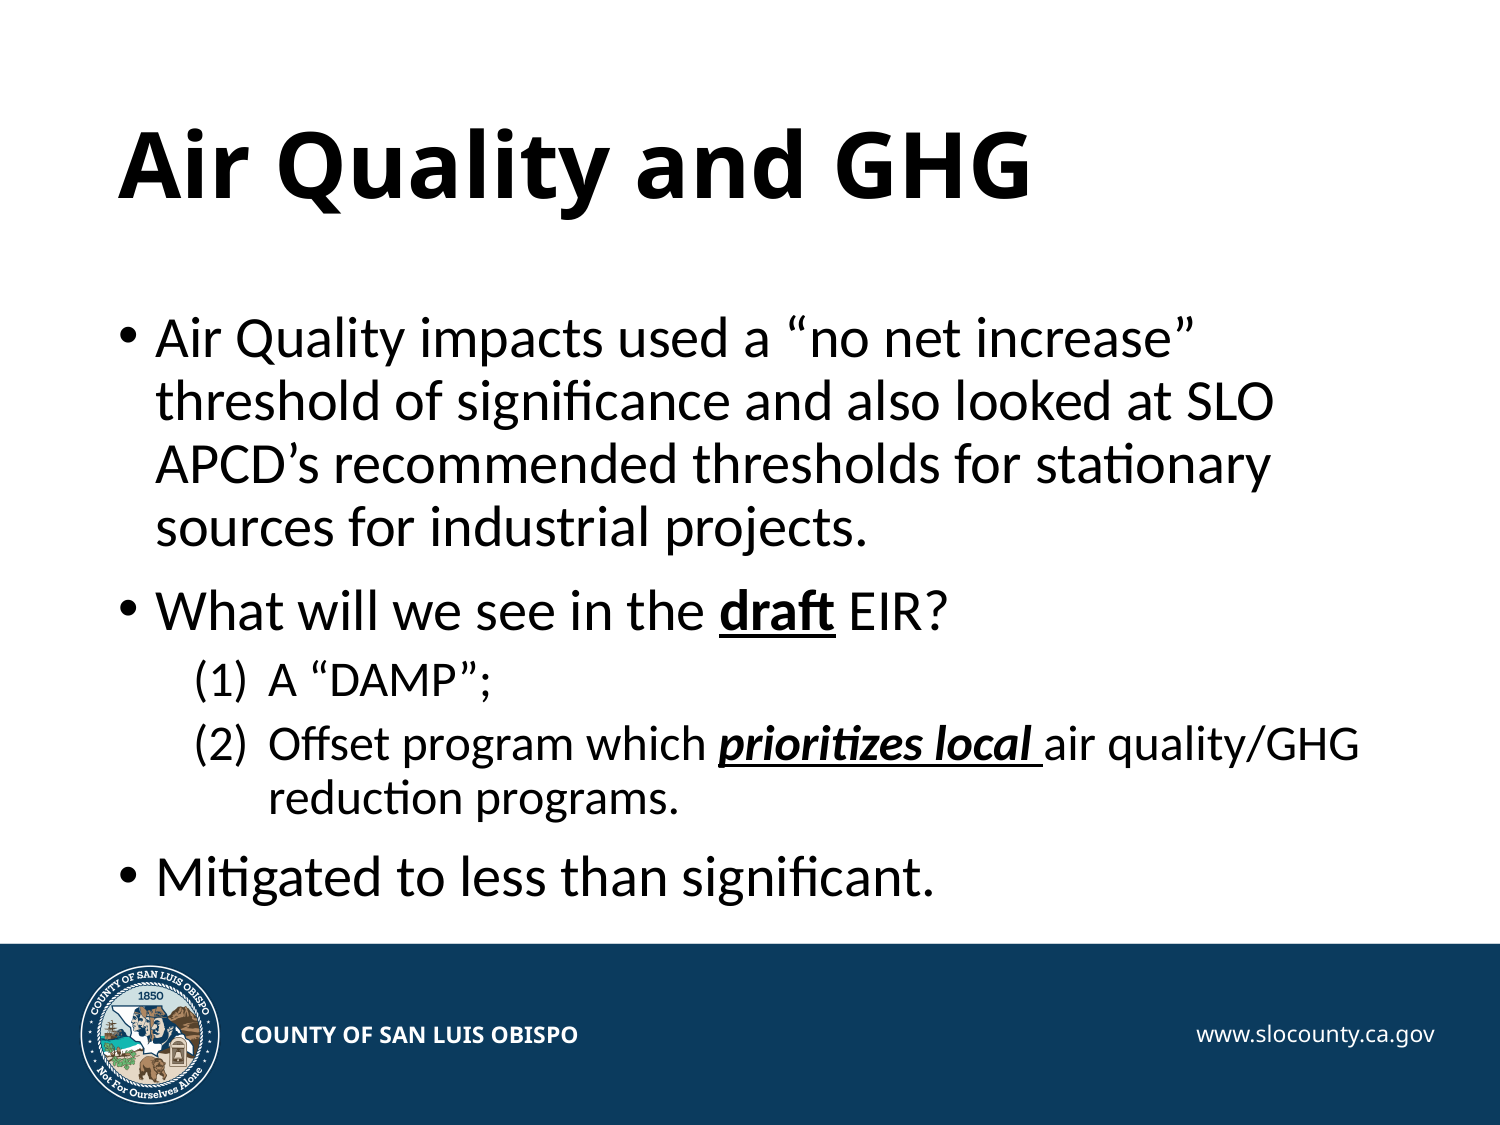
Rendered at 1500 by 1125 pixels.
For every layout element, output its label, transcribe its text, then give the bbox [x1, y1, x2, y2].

title Air Quality and GHG [103, 59, 1397, 278]
list Air Quality impacts used a “no net increase” threshold of significance and also looked at SLO APCD’s recommended thresholds for stationary sources for industrial projects. What will we see in the draft EIR? A “DAMP”; Offset program which prioritizes local air quality/GHG reduction programs. Mitigated to less than significant. [103, 299, 1397, 1014]
picture [79, 964, 221, 1106]
